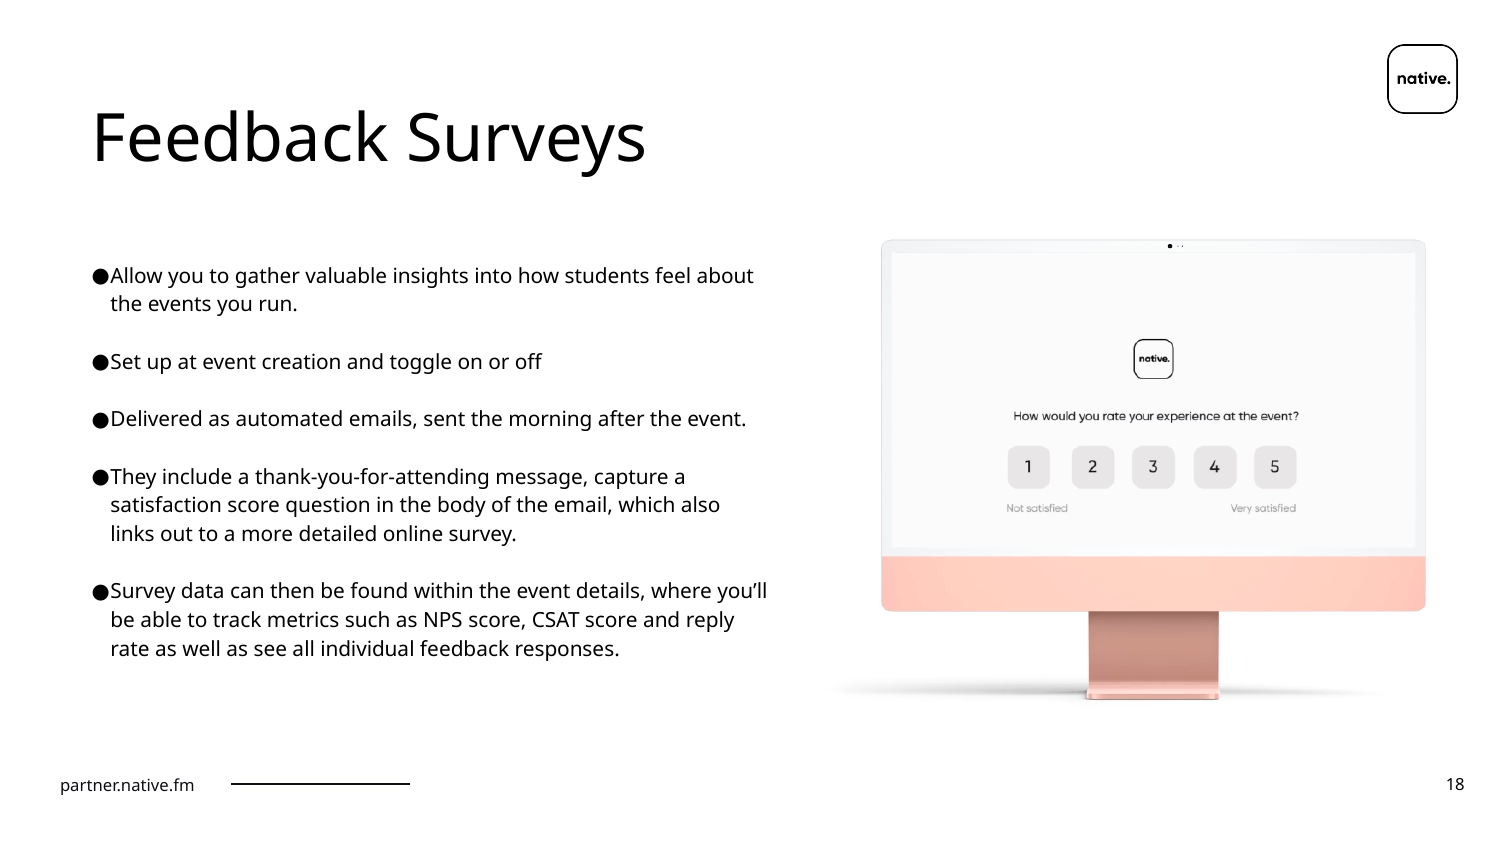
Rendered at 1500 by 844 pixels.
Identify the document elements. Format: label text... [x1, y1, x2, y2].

title Feedback Surveys [76, 79, 829, 223]
picture [1387, 44, 1458, 115]
picture [826, 137, 1467, 778]
text_box partner.native.fm [45, 756, 230, 814]
text_box ‹#› [1389, 753, 1480, 818]
list Allow you to gather valuable insights into how students feel about the events you run. Set up at event creation and toggle on or off Delivered as automated emails, sent the morning after the event. They include a thank-you-for-attending message, capture a satisfaction score question in the body of the email, which also links out to a more detailed online survey. Survey data can then be found within the event details, where you’ll be able to track metrics such as NPS score, CSAT score and reply rate as well as see all individual feedback responses. [76, 243, 785, 674]
